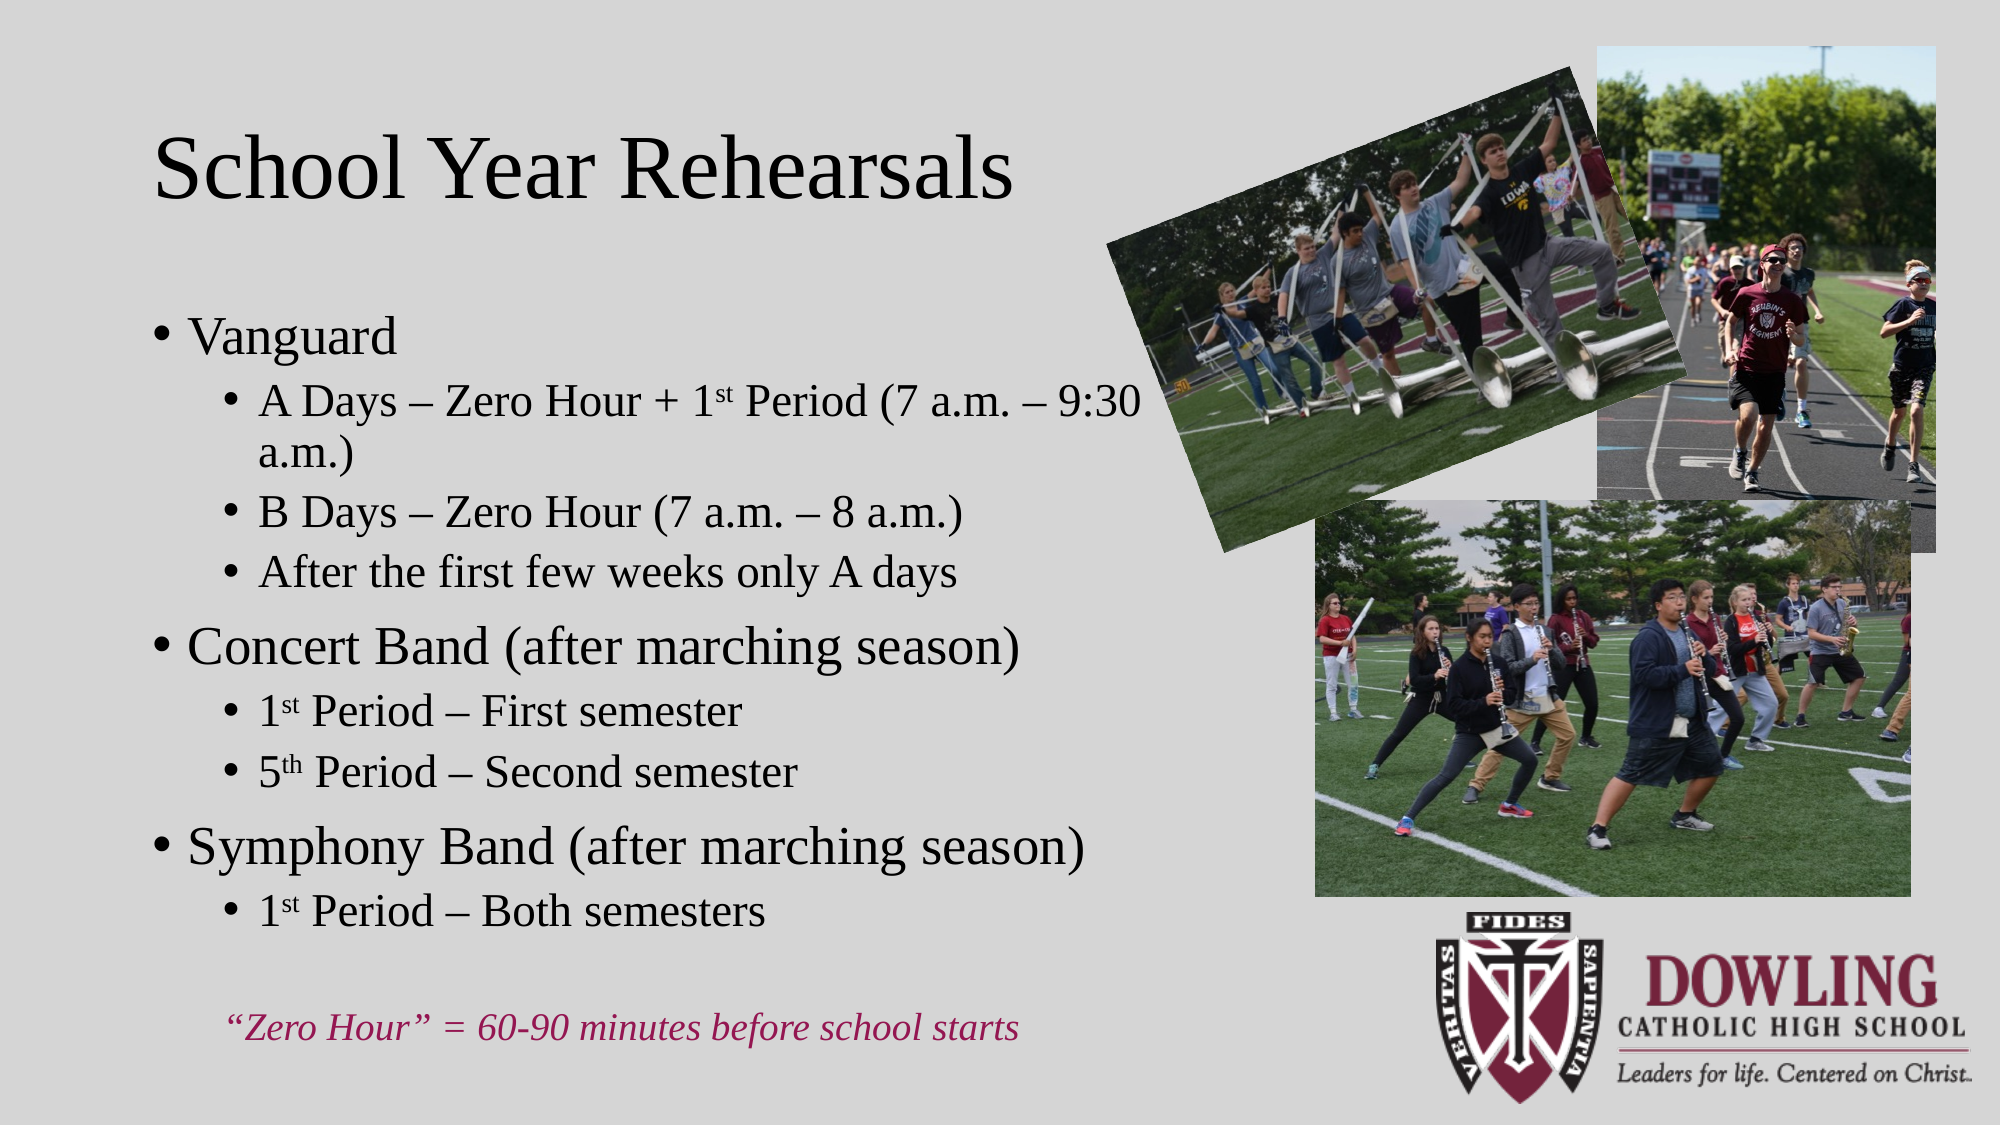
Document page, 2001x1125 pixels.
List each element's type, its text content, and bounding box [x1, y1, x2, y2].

title School Year Rehearsals [137, 59, 1597, 278]
list Vanguard A Days – Zero Hour + 1st Period (7 a.m. – 9:30 a.m.) B Days – Zero Hour (7 a.m. – 8 a.m.) After the first few weeks only A days Concert Band (after marching season) 1st Period – First semester 5th Period – Second semester Symphony Band (after marching season) 1st Period – Both semesters “Zero Hour” = 60-90 minutes before school starts [137, 299, 1195, 1060]
picture [1436, 912, 1972, 1104]
picture [1107, 46, 1936, 897]
